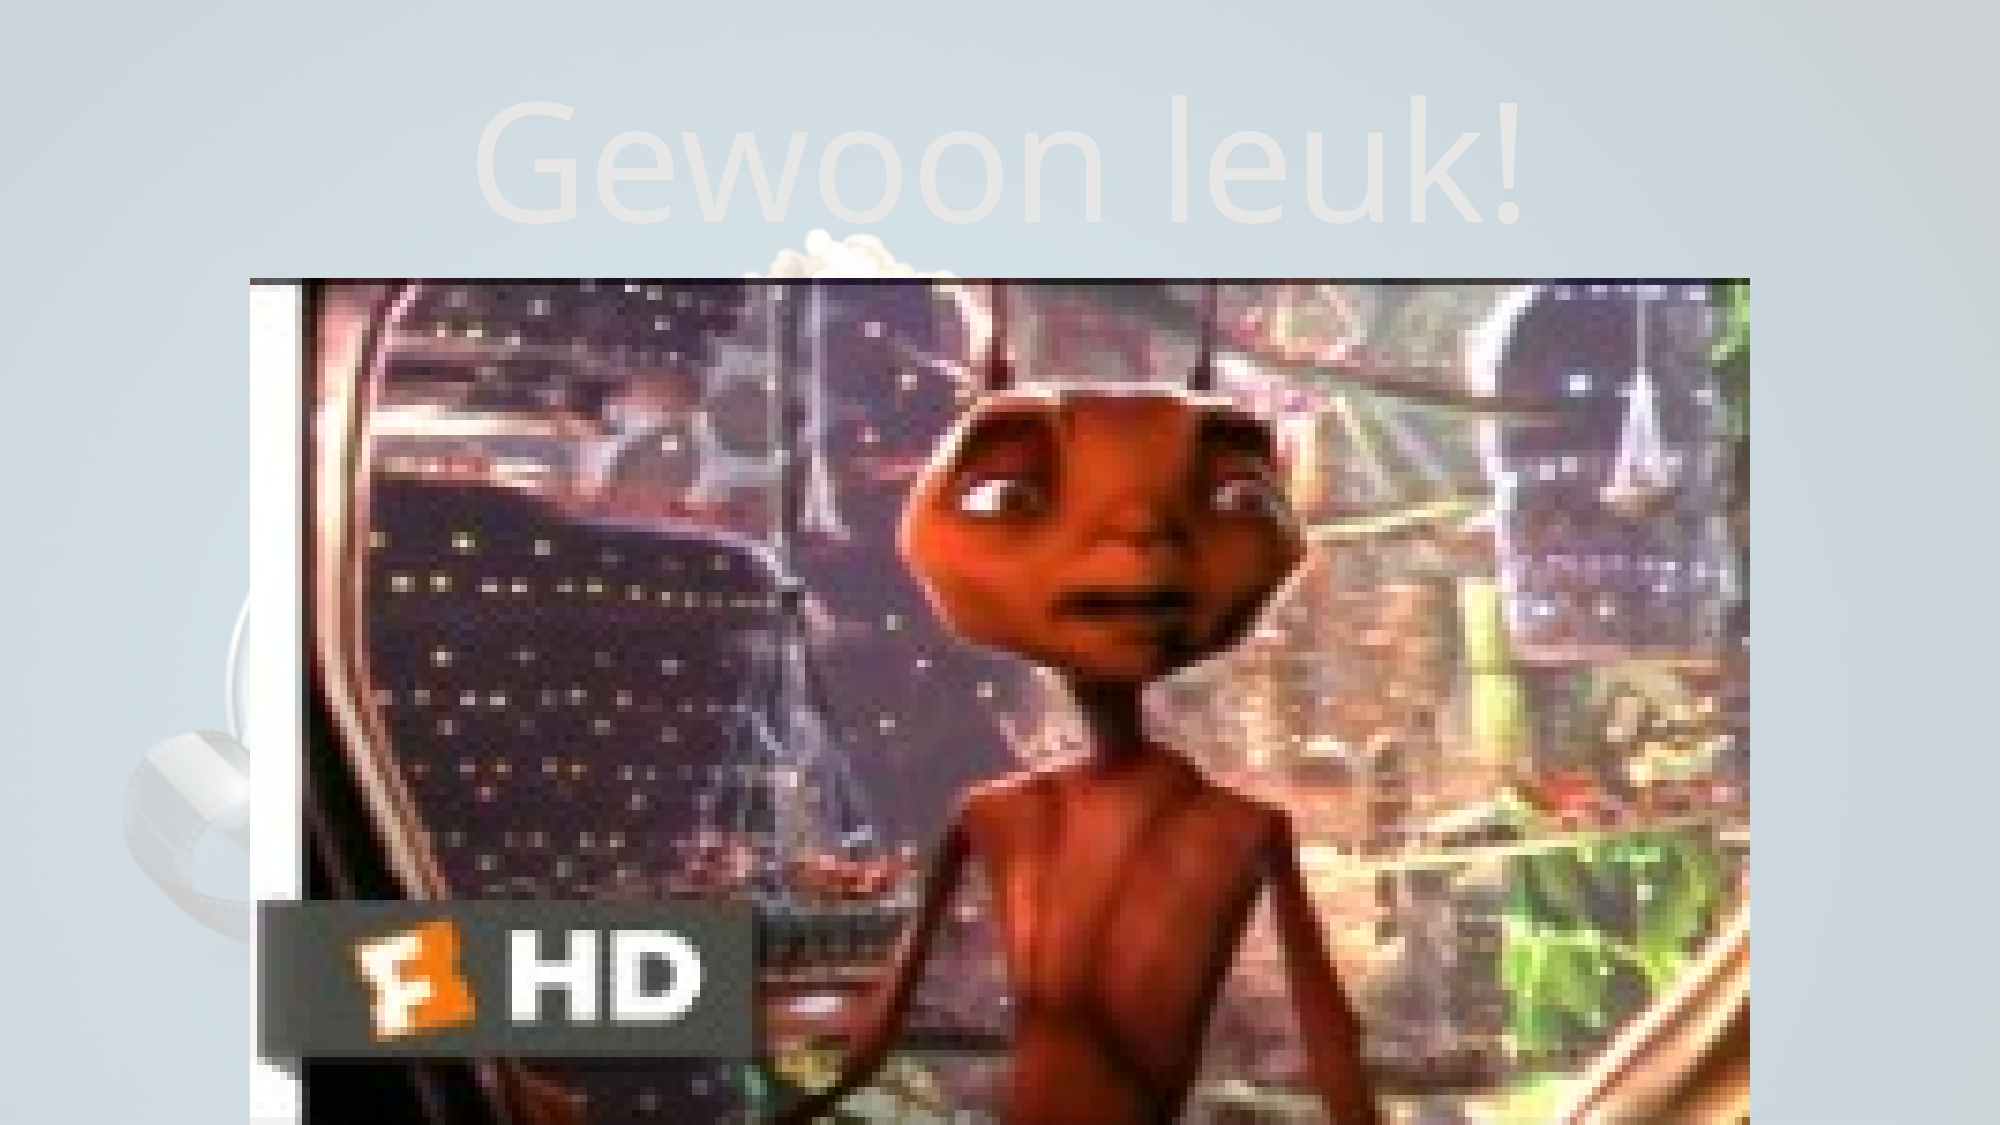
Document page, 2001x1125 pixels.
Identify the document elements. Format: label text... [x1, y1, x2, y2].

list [249, 277, 1751, 1125]
title Gewoon leuk! [137, 59, 1863, 278]
